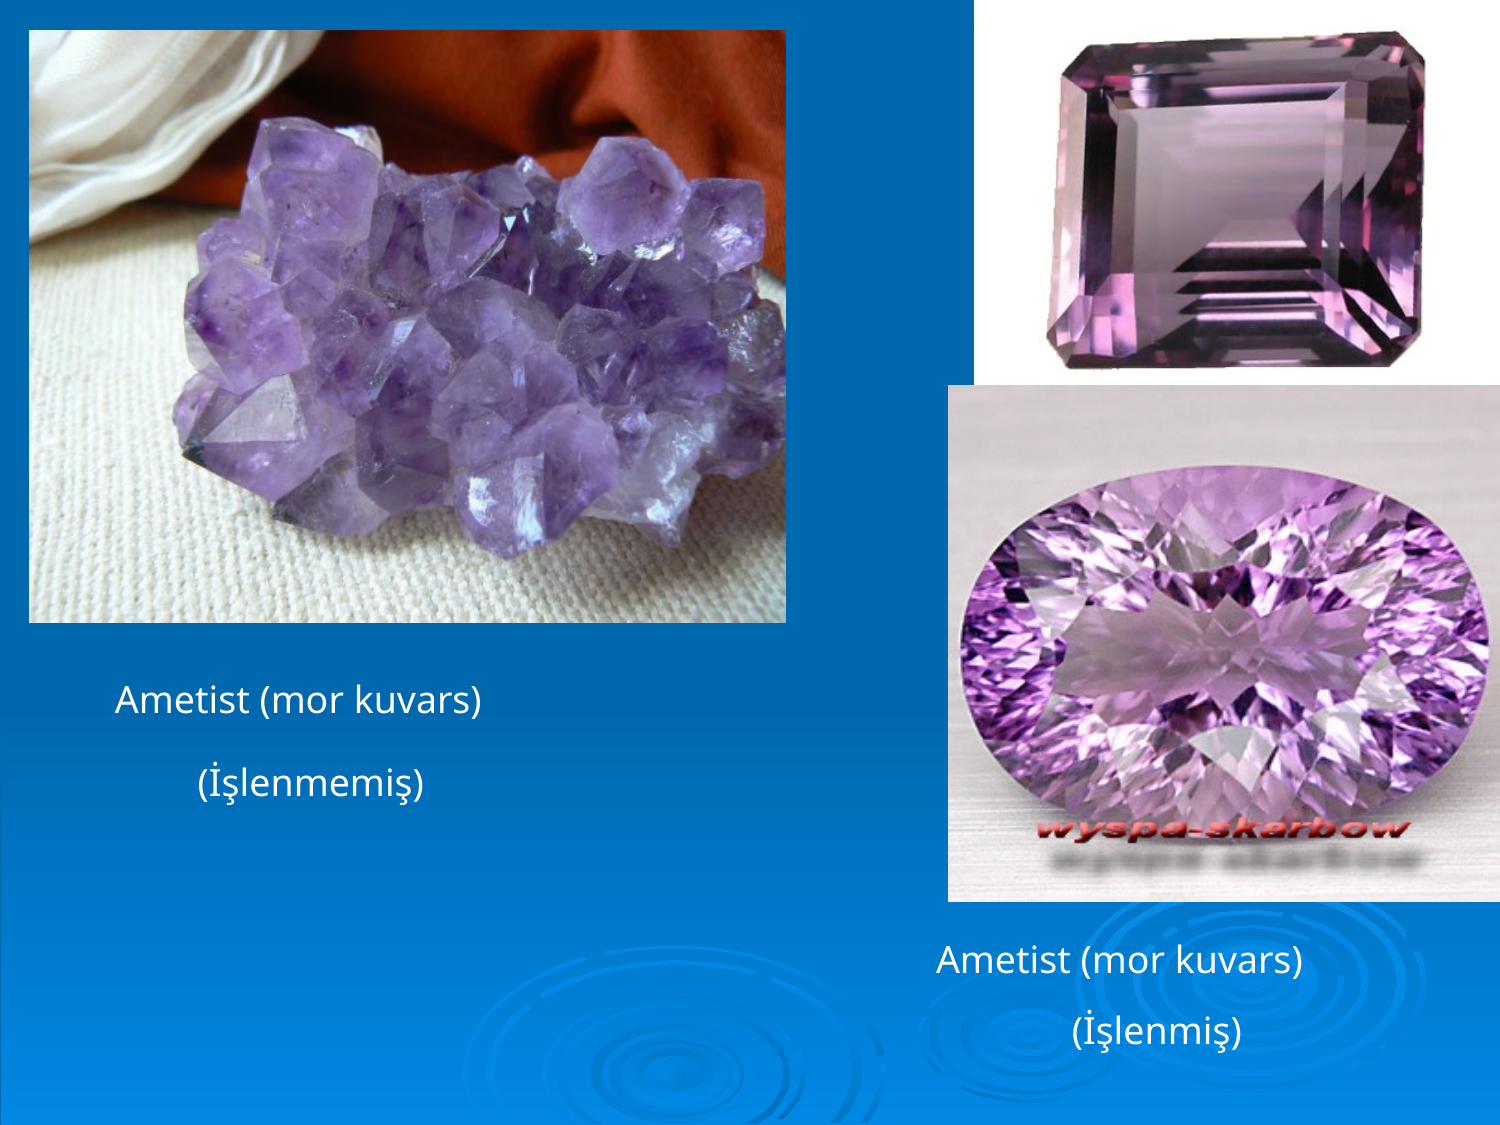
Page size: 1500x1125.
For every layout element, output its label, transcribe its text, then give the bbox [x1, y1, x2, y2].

text_box (İşlenmemiş) [183, 751, 514, 812]
picture [948, 0, 1500, 902]
text_box Ametist (mor kuvars) [921, 928, 1500, 1046]
text_box Ametist (mor kuvars) [100, 668, 620, 729]
text_box (İşlenmiş) [1057, 999, 1400, 1060]
picture [29, 30, 786, 623]
